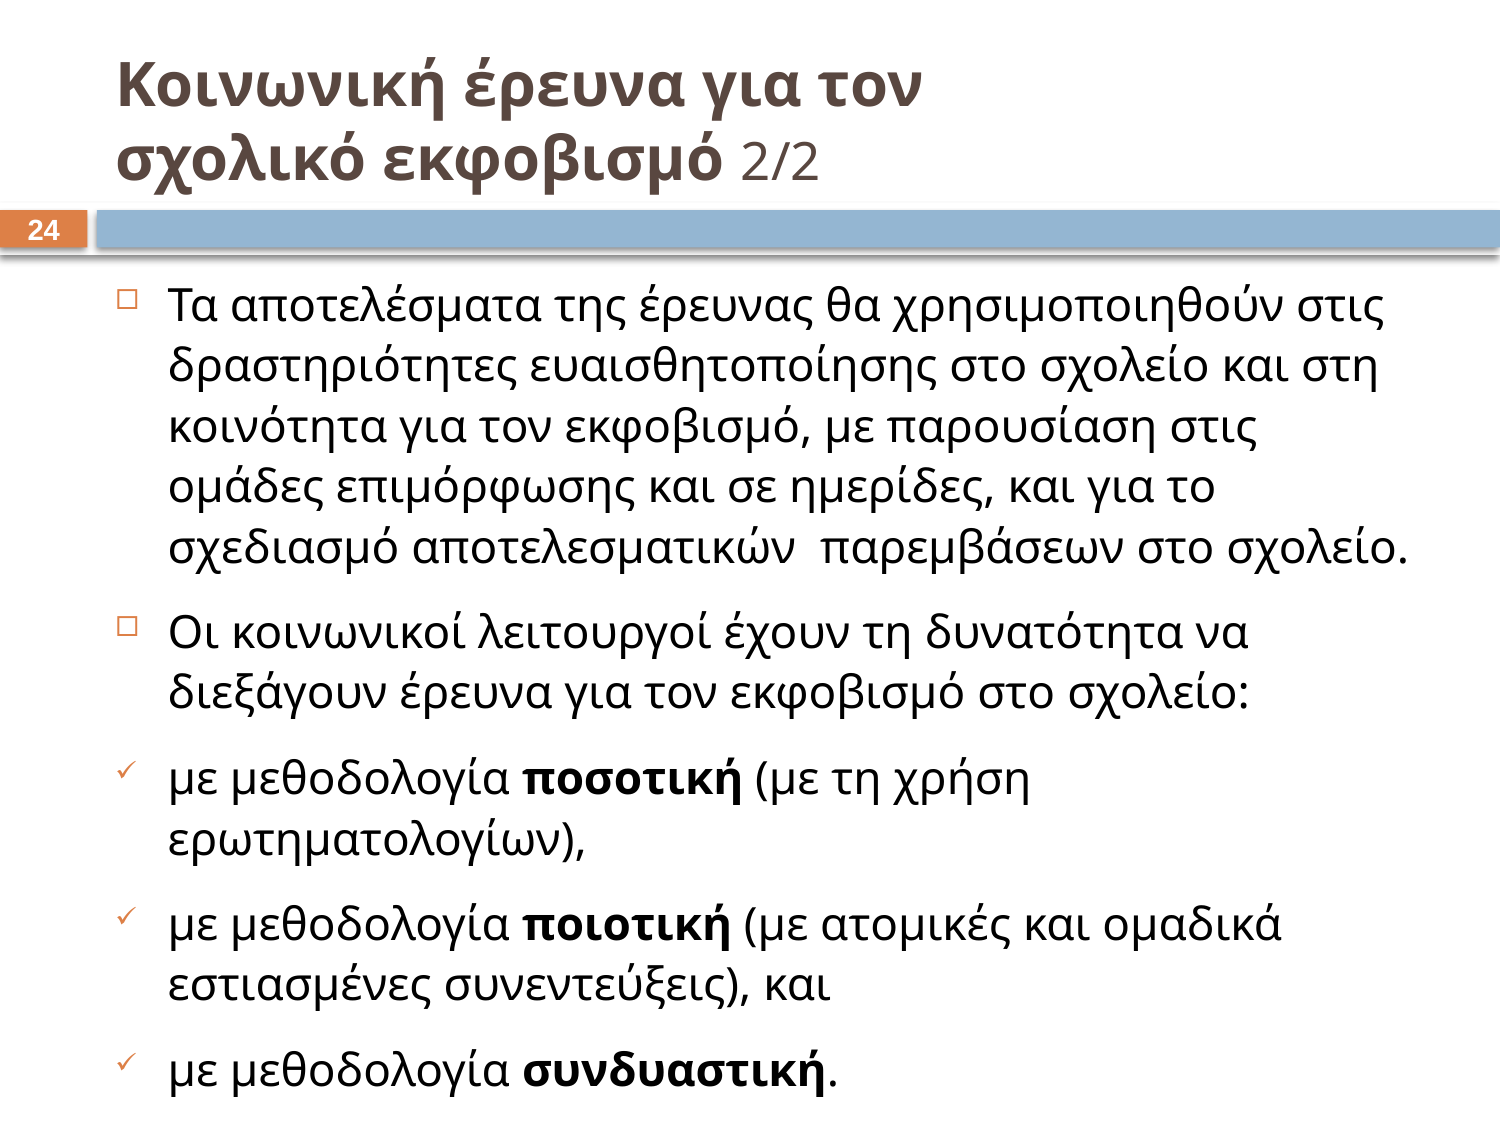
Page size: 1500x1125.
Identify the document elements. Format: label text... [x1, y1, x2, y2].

slide_number 23 [0, 208, 88, 249]
title Κοινωνική έρευνα για τον σχολικό εκφοβισμό 2/2 [100, 37, 1438, 200]
list Τα αποτελέσματα της έρευνας θα χρησιμοποιηθούν στις δραστηριότητες ευαισθητοποίησης στο σχολείο και στη κοινότητα για τον εκφοβισμό, με παρουσίαση στις ομάδες επιμόρφωσης και σε ημερίδες, και για το σχεδιασμό αποτελεσματικών παρεμβάσεων στο σχολείο. Οι κοινωνικοί λειτουργοί έχουν τη δυνατότητα να διεξάγουν έρευνα για τον εκφοβισμό στο σχολείο: με μεθοδολογία ποσοτική (με τη χρήση ερωτηματολογίων), με μεθοδολογία ποιοτική (με ατομικές και ομαδικά εστιασμένες συνεντεύξεις), και με μεθοδολογία συνδυαστική. [100, 262, 1438, 1106]
